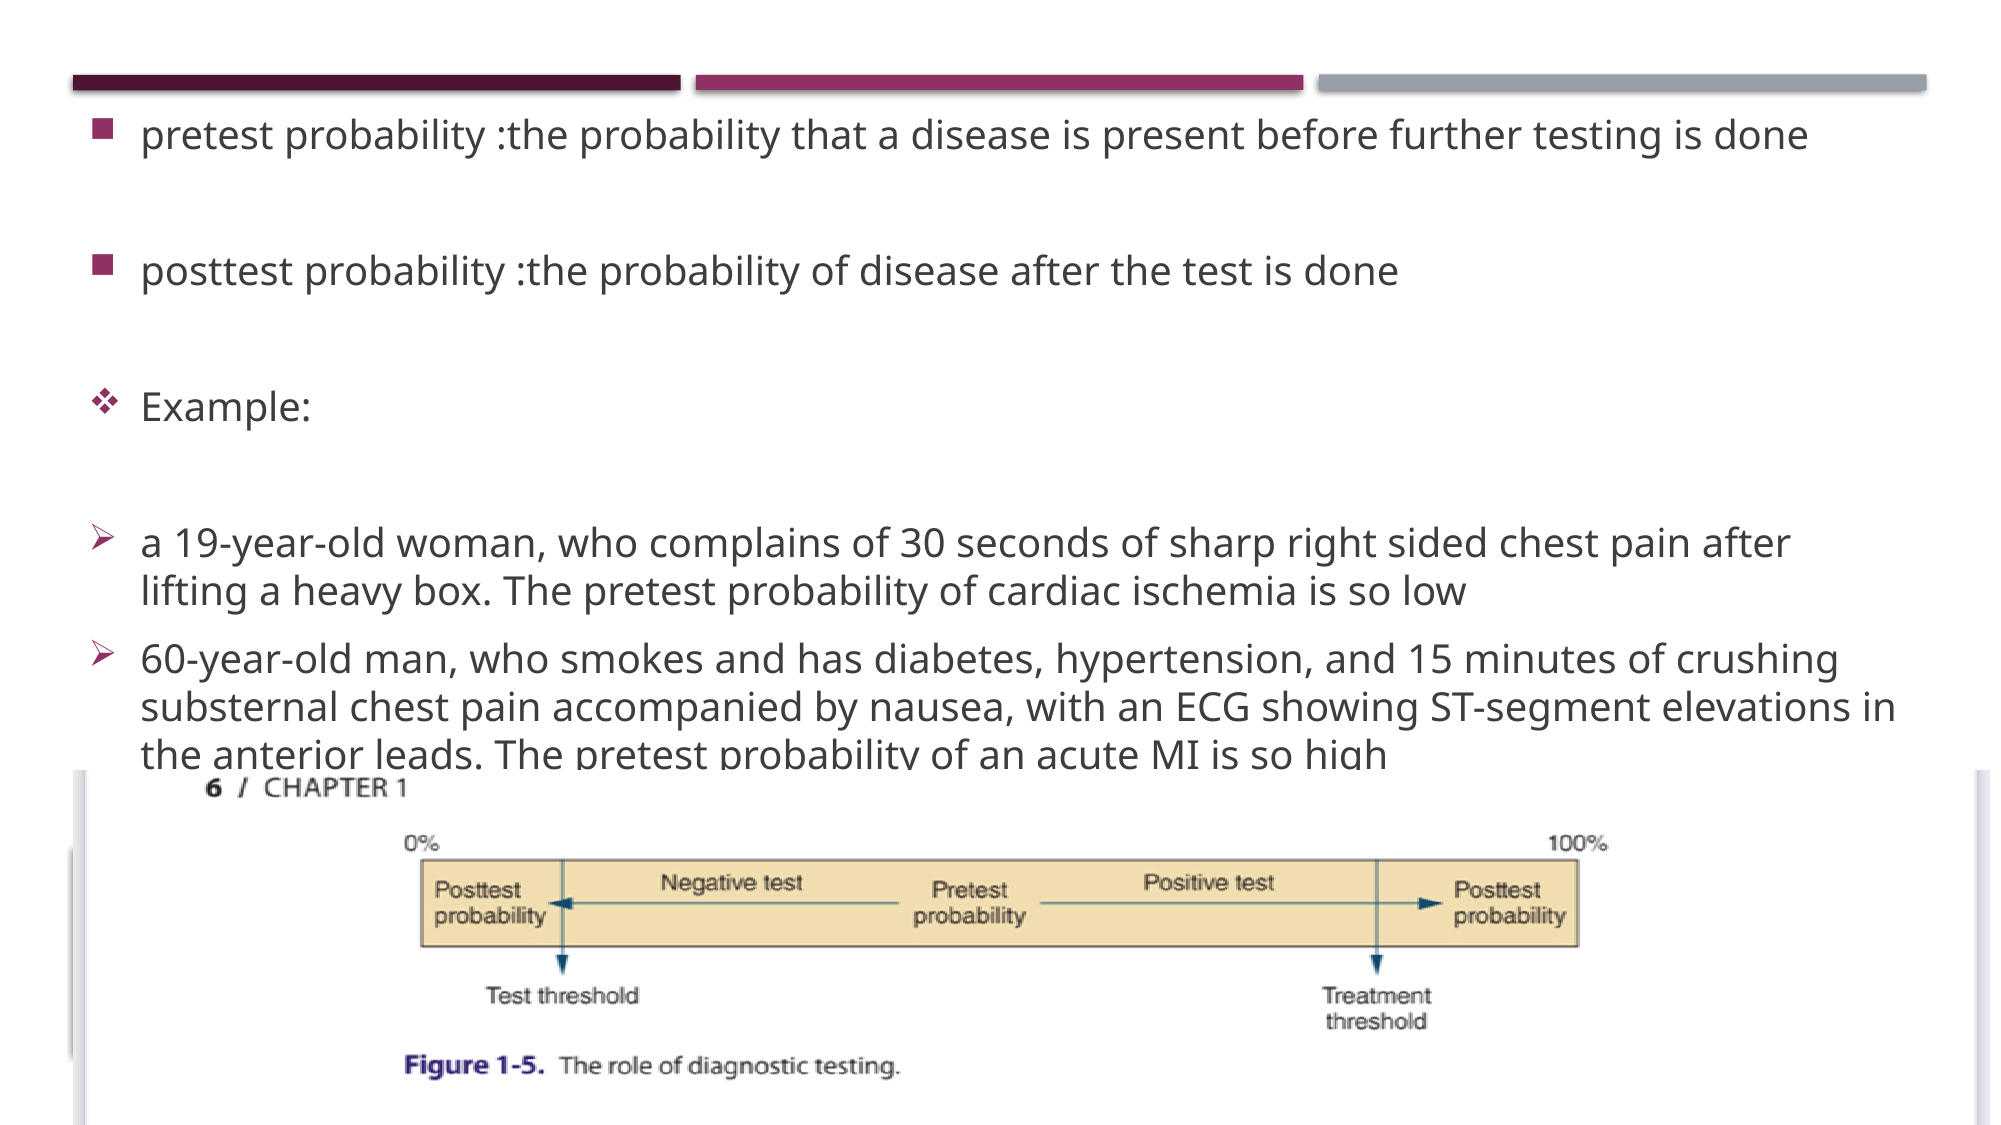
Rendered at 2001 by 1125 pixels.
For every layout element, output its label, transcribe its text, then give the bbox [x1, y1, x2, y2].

picture [72, 769, 1991, 1125]
list pretest probability :the probability that a disease is present before further testing is done posttest probability :the probability of disease after the test is done Example: a 19-year-old woman, who complains of 30 seconds of sharp right sided chest pain after lifting a heavy box. The pretest probability of cardiac ischemia is so low 60-year-old man, who smokes and has diabetes, hypertension, and 15 minutes of crushing substernal chest pain accompanied by nausea, with an ECG showing ST-segment elevations in the anterior leads. The pretest probability of an acute MI is so high [73, 98, 1926, 768]
